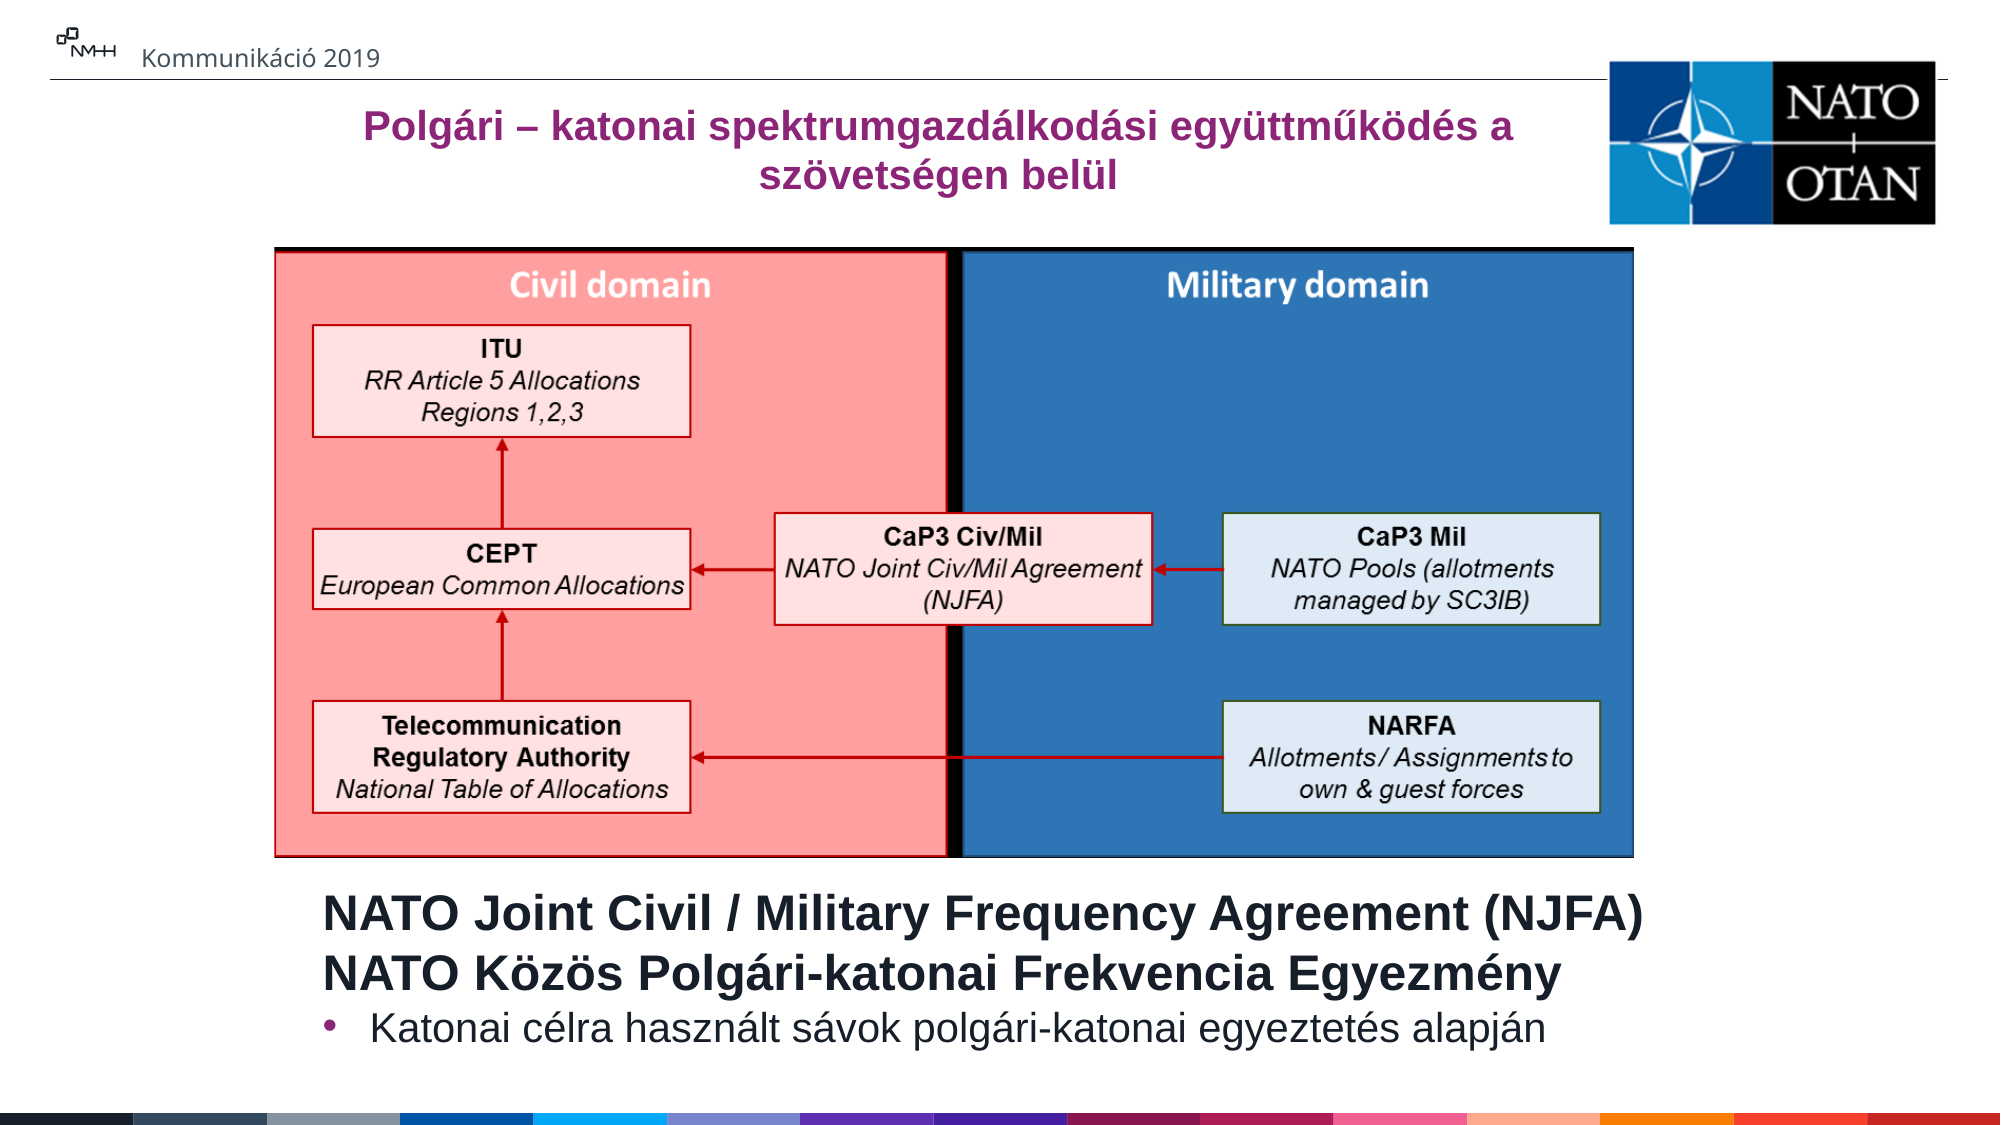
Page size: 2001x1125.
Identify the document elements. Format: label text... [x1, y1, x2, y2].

text_box NATO Joint Civil / Military Frequency Agreement (NJFA) NATO Közös Polgári-katonai Frekvencia Egyezmény Katonai célra használt sávok polgári-katonai egyeztetés alapján [307, 873, 1702, 1118]
text_box Kommunikáció 2019 [134, 10, 810, 71]
picture [51, 17, 121, 67]
picture [668, 1113, 2000, 1125]
text_box Polgári – katonai spektrumgazdálkodási együttműködés a szövetségen belül [274, 91, 1602, 206]
picture [1602, 54, 1943, 232]
picture [274, 247, 1634, 858]
picture [0, 1113, 533, 1125]
